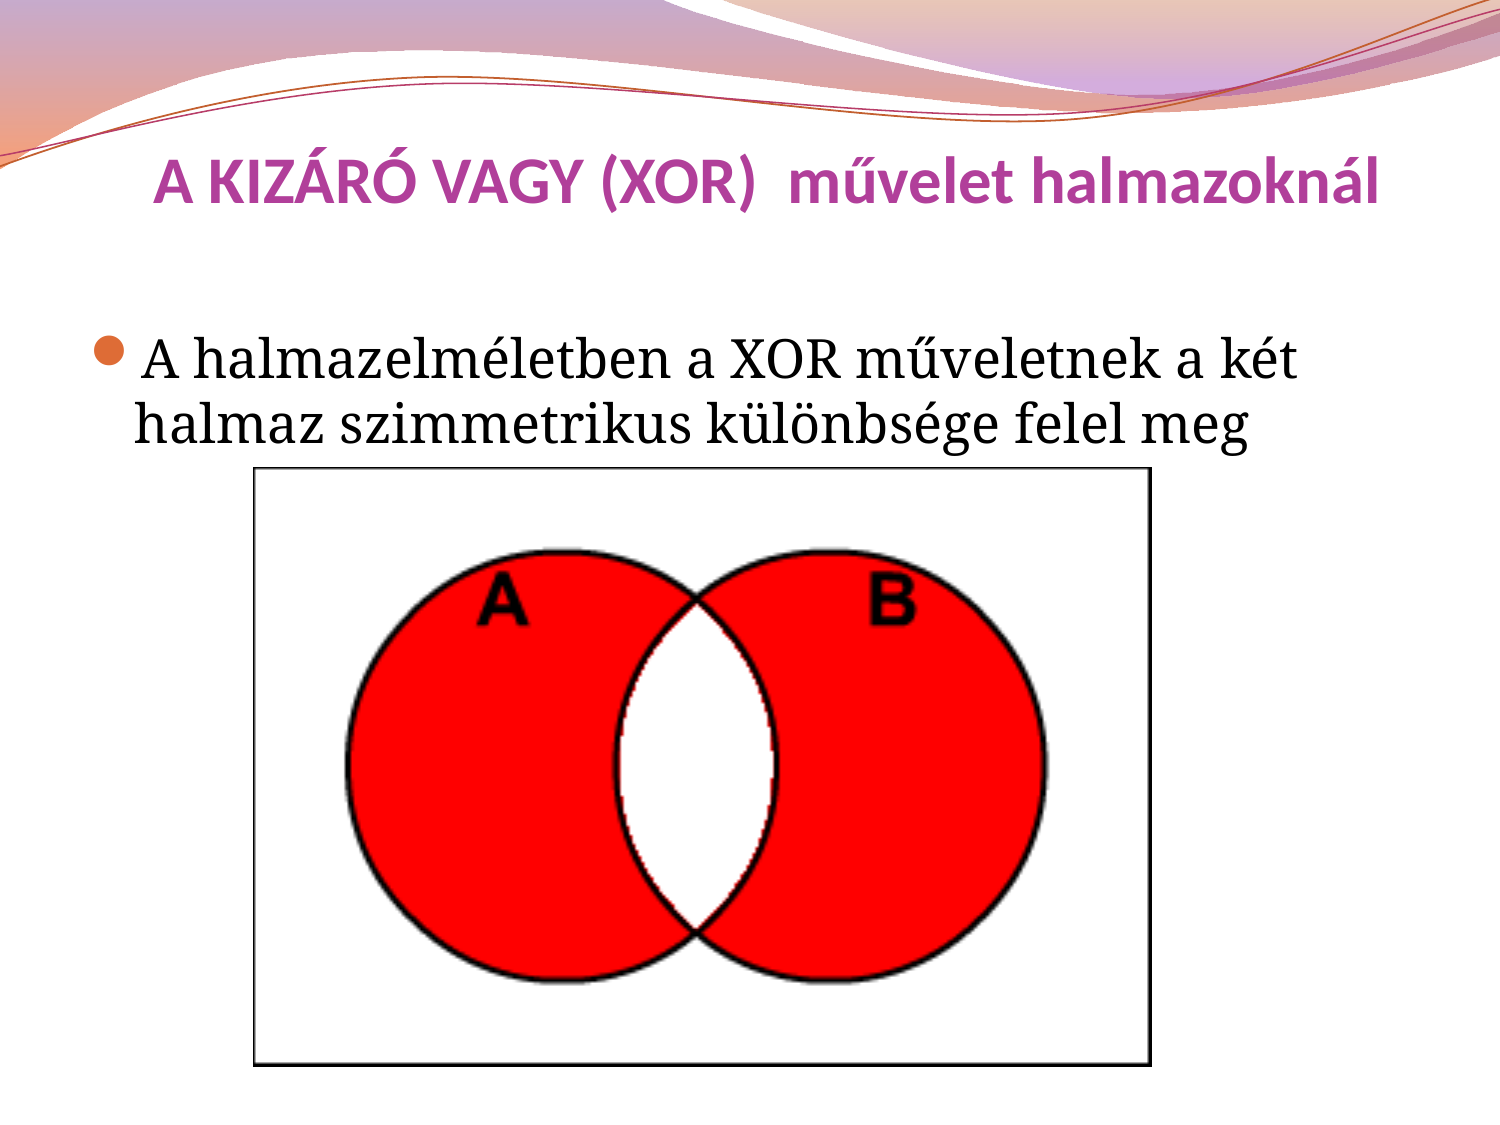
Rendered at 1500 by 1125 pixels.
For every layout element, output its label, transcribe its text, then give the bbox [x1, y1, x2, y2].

picture [253, 467, 1152, 1067]
title A KIZÁRÓ VAGY (XOR) művelet halmazoknál [53, 101, 1483, 218]
list A halmazelméletben a XOR műveletnek a két halmaz szimmetrikus különbsége felel meg [75, 317, 1425, 1038]
